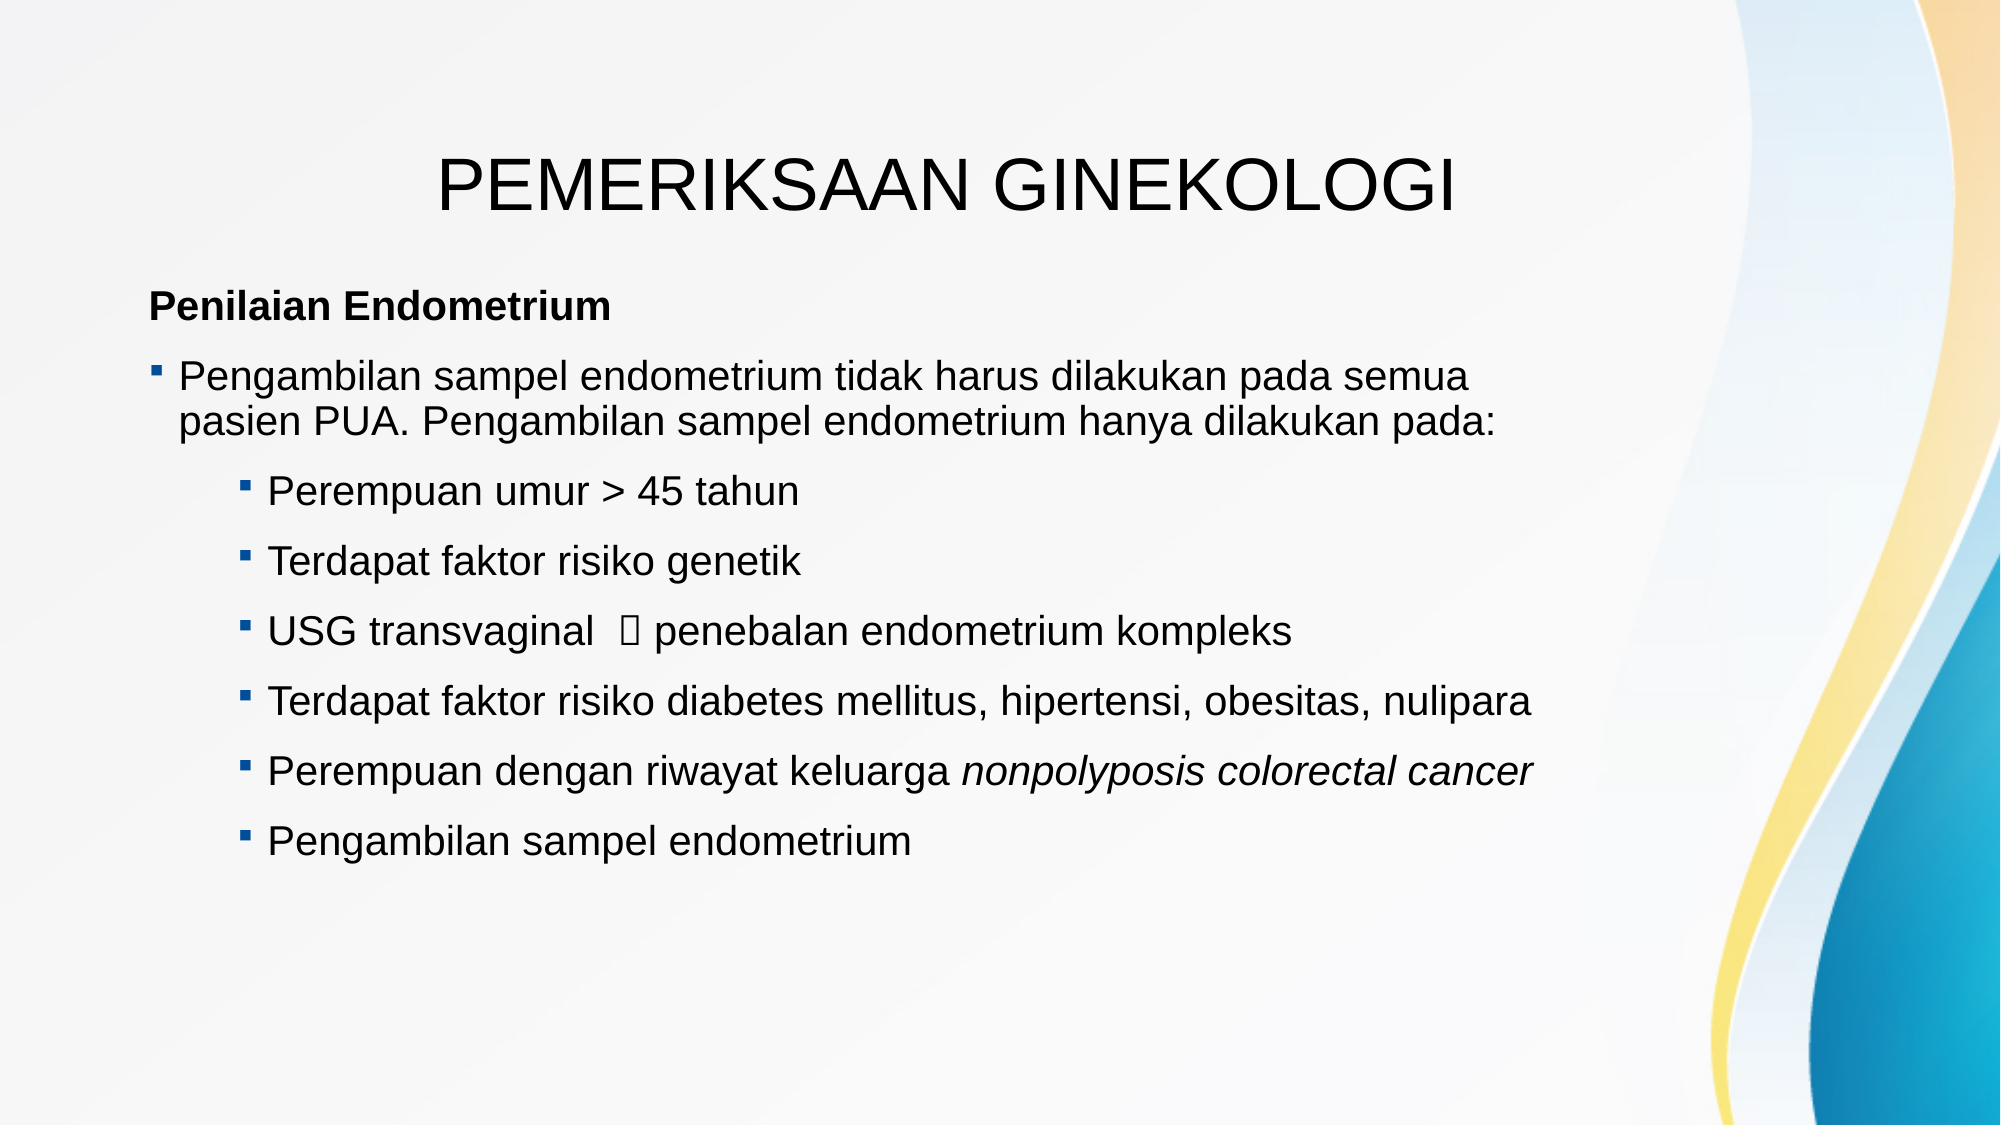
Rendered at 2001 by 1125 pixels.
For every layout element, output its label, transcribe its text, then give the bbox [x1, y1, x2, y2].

title Pemeriksaan Ginekologi [420, 110, 1591, 263]
list Penilaian Endometrium Pengambilan sampel endometrium tidak harus dilakukan pada semua pasien PUA. Pengambilan sampel endometrium hanya dilakukan pada: Perempuan umur > 45 tahun Terdapat faktor risiko genetik USG transvaginal  penebalan endometrium kompleks Terdapat faktor risiko diabetes mellitus, hipertensi, obesitas, nulipara Perempuan dengan riwayat keluarga nonpolyposis colorectal cancer Pengambilan sampel endometrium [133, 277, 1585, 1082]
picture [0, 0, 2001, 1125]
